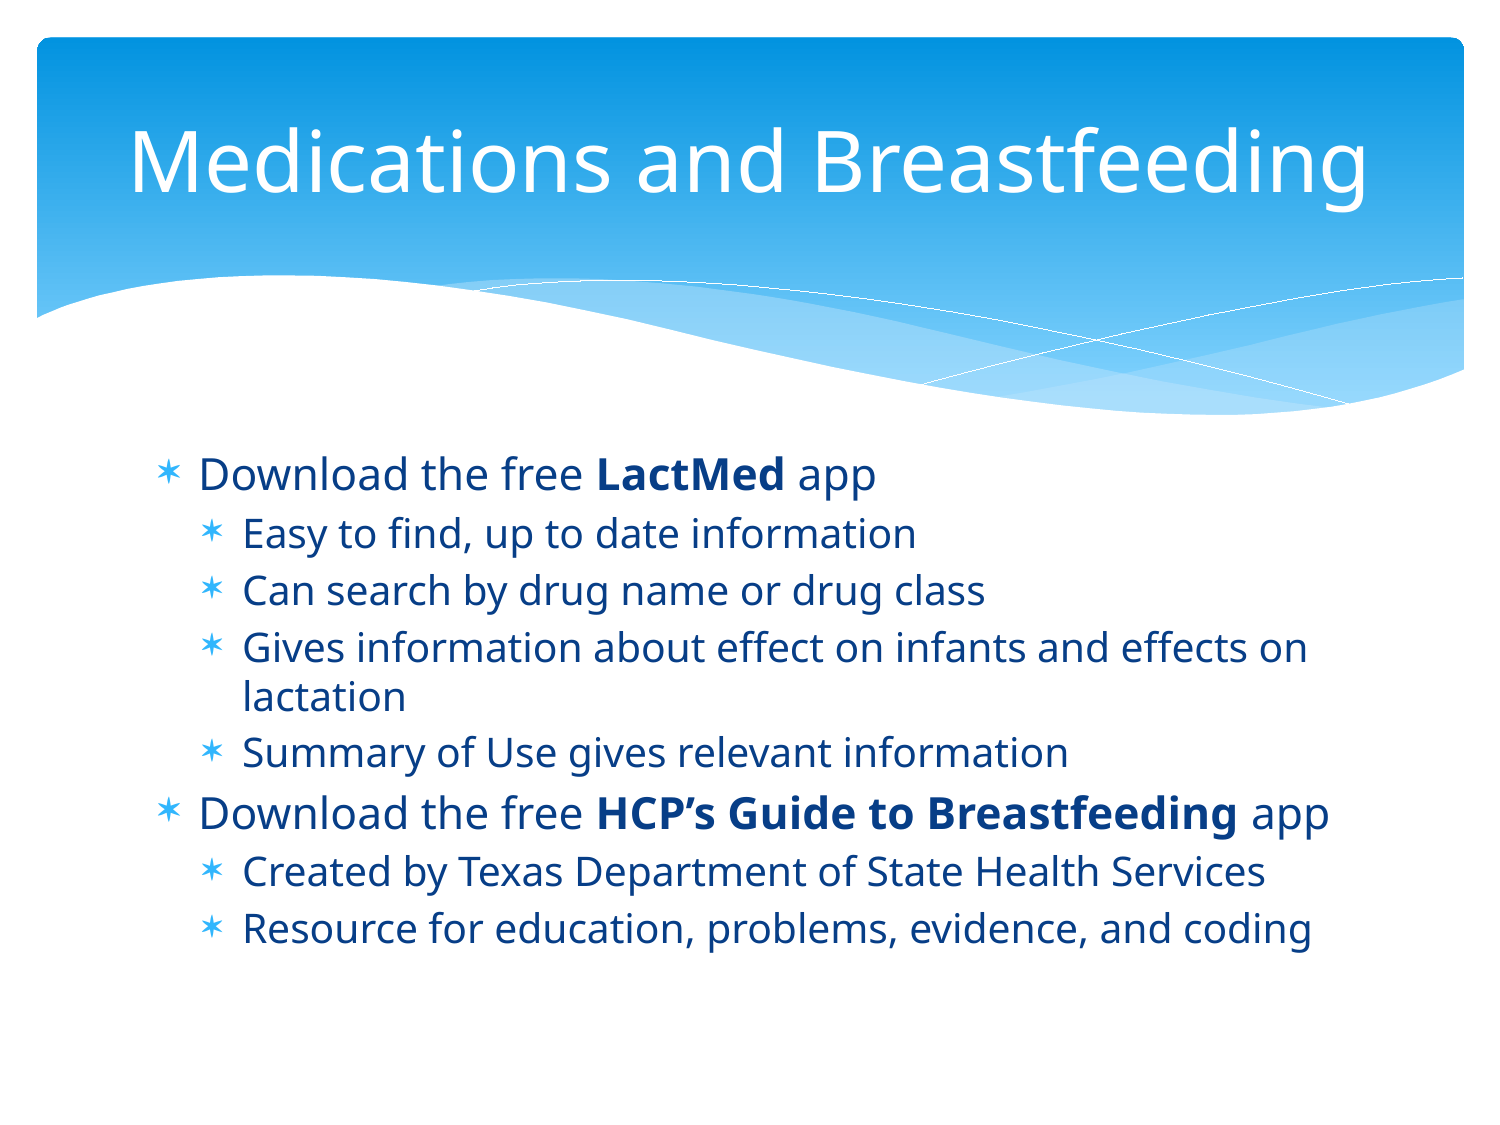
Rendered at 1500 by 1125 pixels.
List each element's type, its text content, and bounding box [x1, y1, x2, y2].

list Download the free LactMed app Easy to find, up to date information Can search by drug name or drug class Gives information about effect on infants and effects on lactation Summary of Use gives relevant information Download the free HCP’s Guide to Breastfeeding app Created by Texas Department of State Health Services Resource for education, problems, evidence, and coding [143, 438, 1359, 1005]
title Medications and Breastfeeding [75, 55, 1425, 261]
